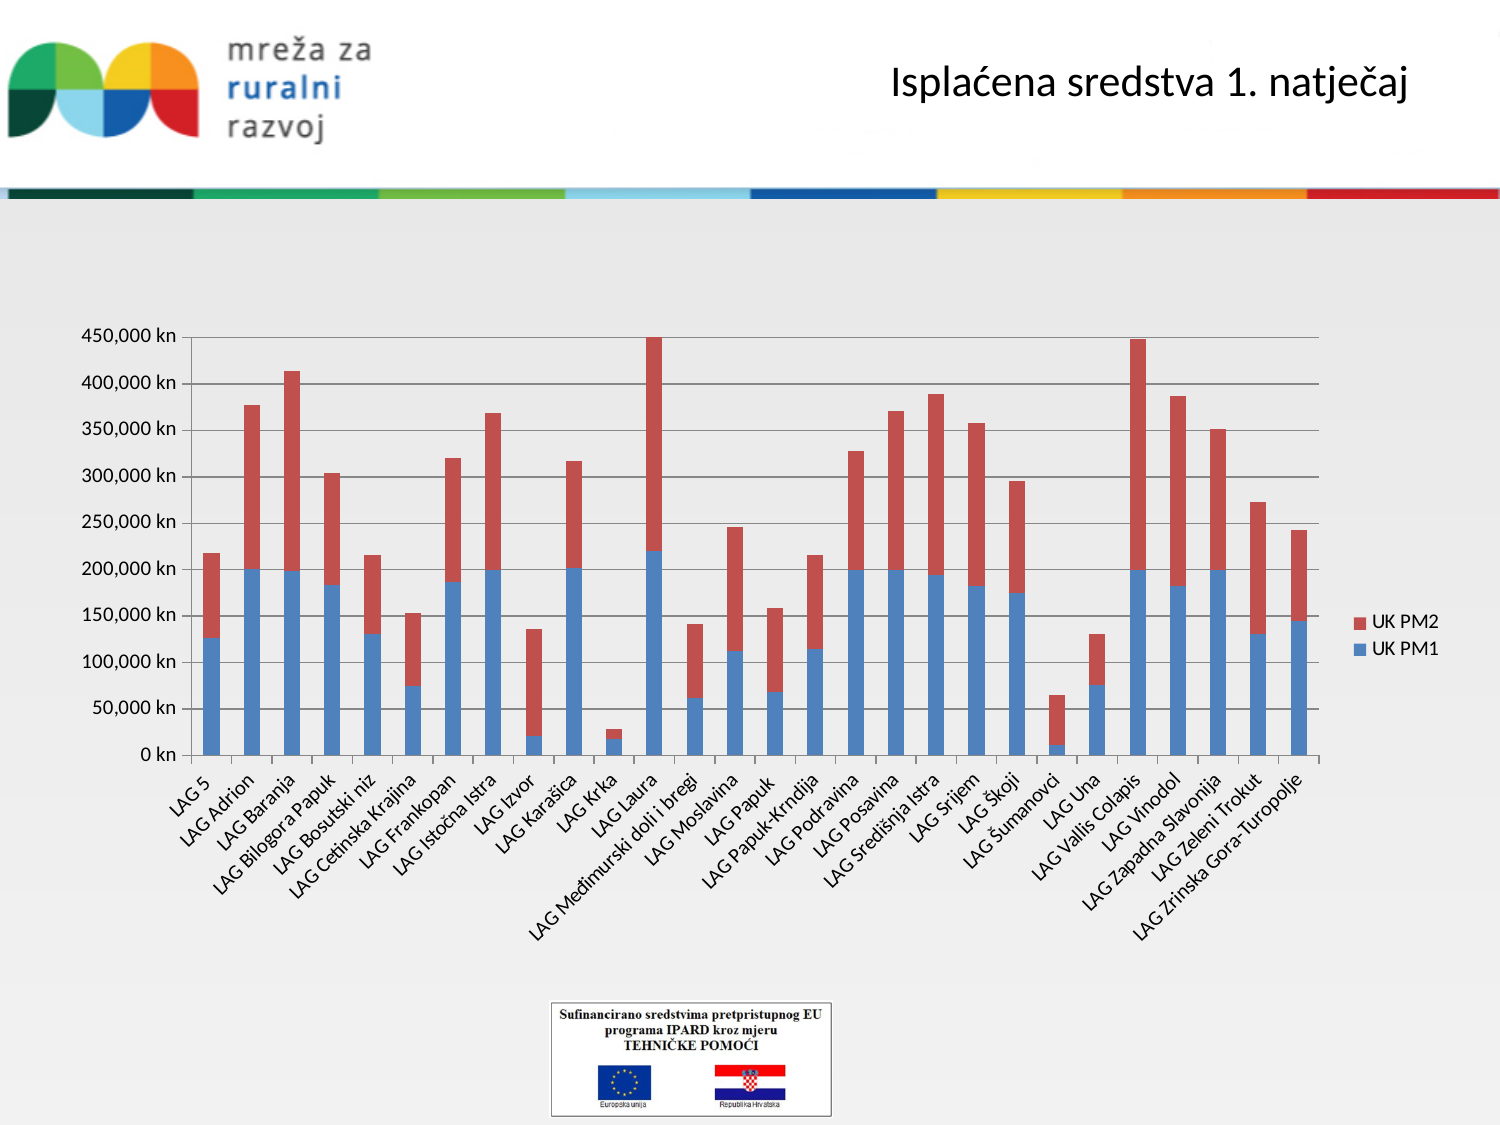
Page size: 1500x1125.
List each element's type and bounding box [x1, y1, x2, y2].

chart [52, 314, 1459, 960]
picture [0, 0, 1500, 199]
picture [548, 999, 834, 1118]
